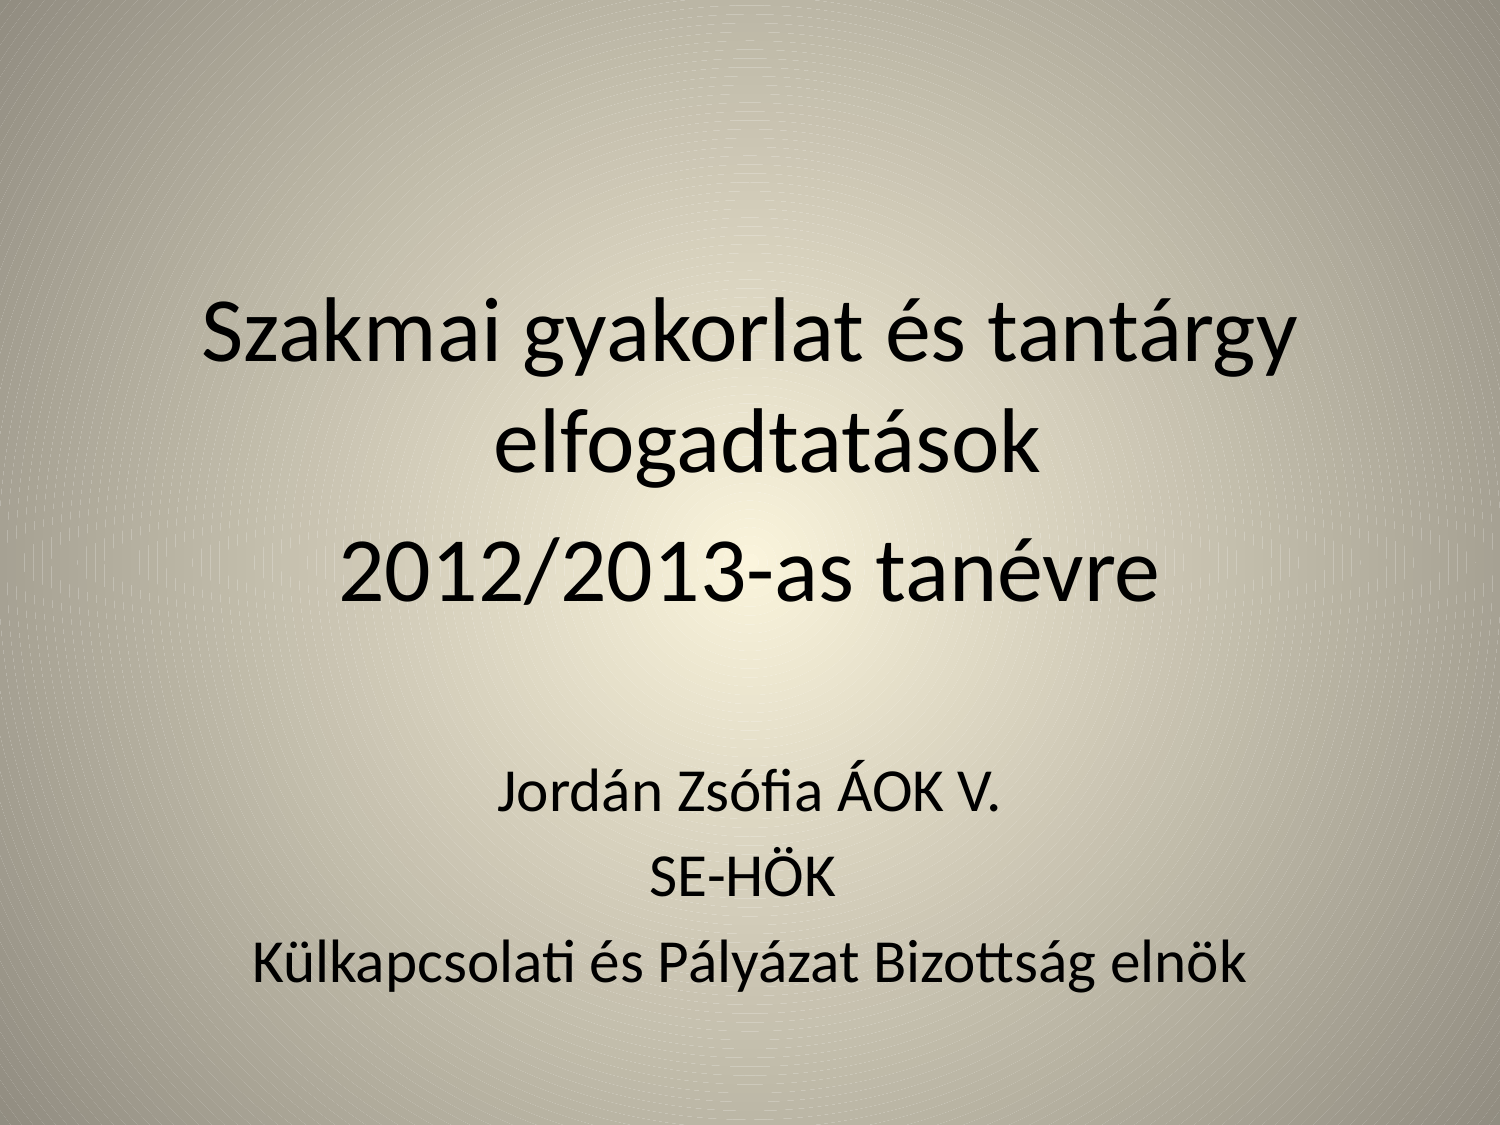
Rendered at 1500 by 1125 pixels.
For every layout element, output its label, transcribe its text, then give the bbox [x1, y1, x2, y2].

list Szakmai gyakorlat és tantárgy elfogadtatások 2012/2013-as tanévre Jordán Zsófia ÁOK V. SE-HÖK Külkapcsolati és Pályázat Bizottság elnök [75, 262, 1425, 1005]
